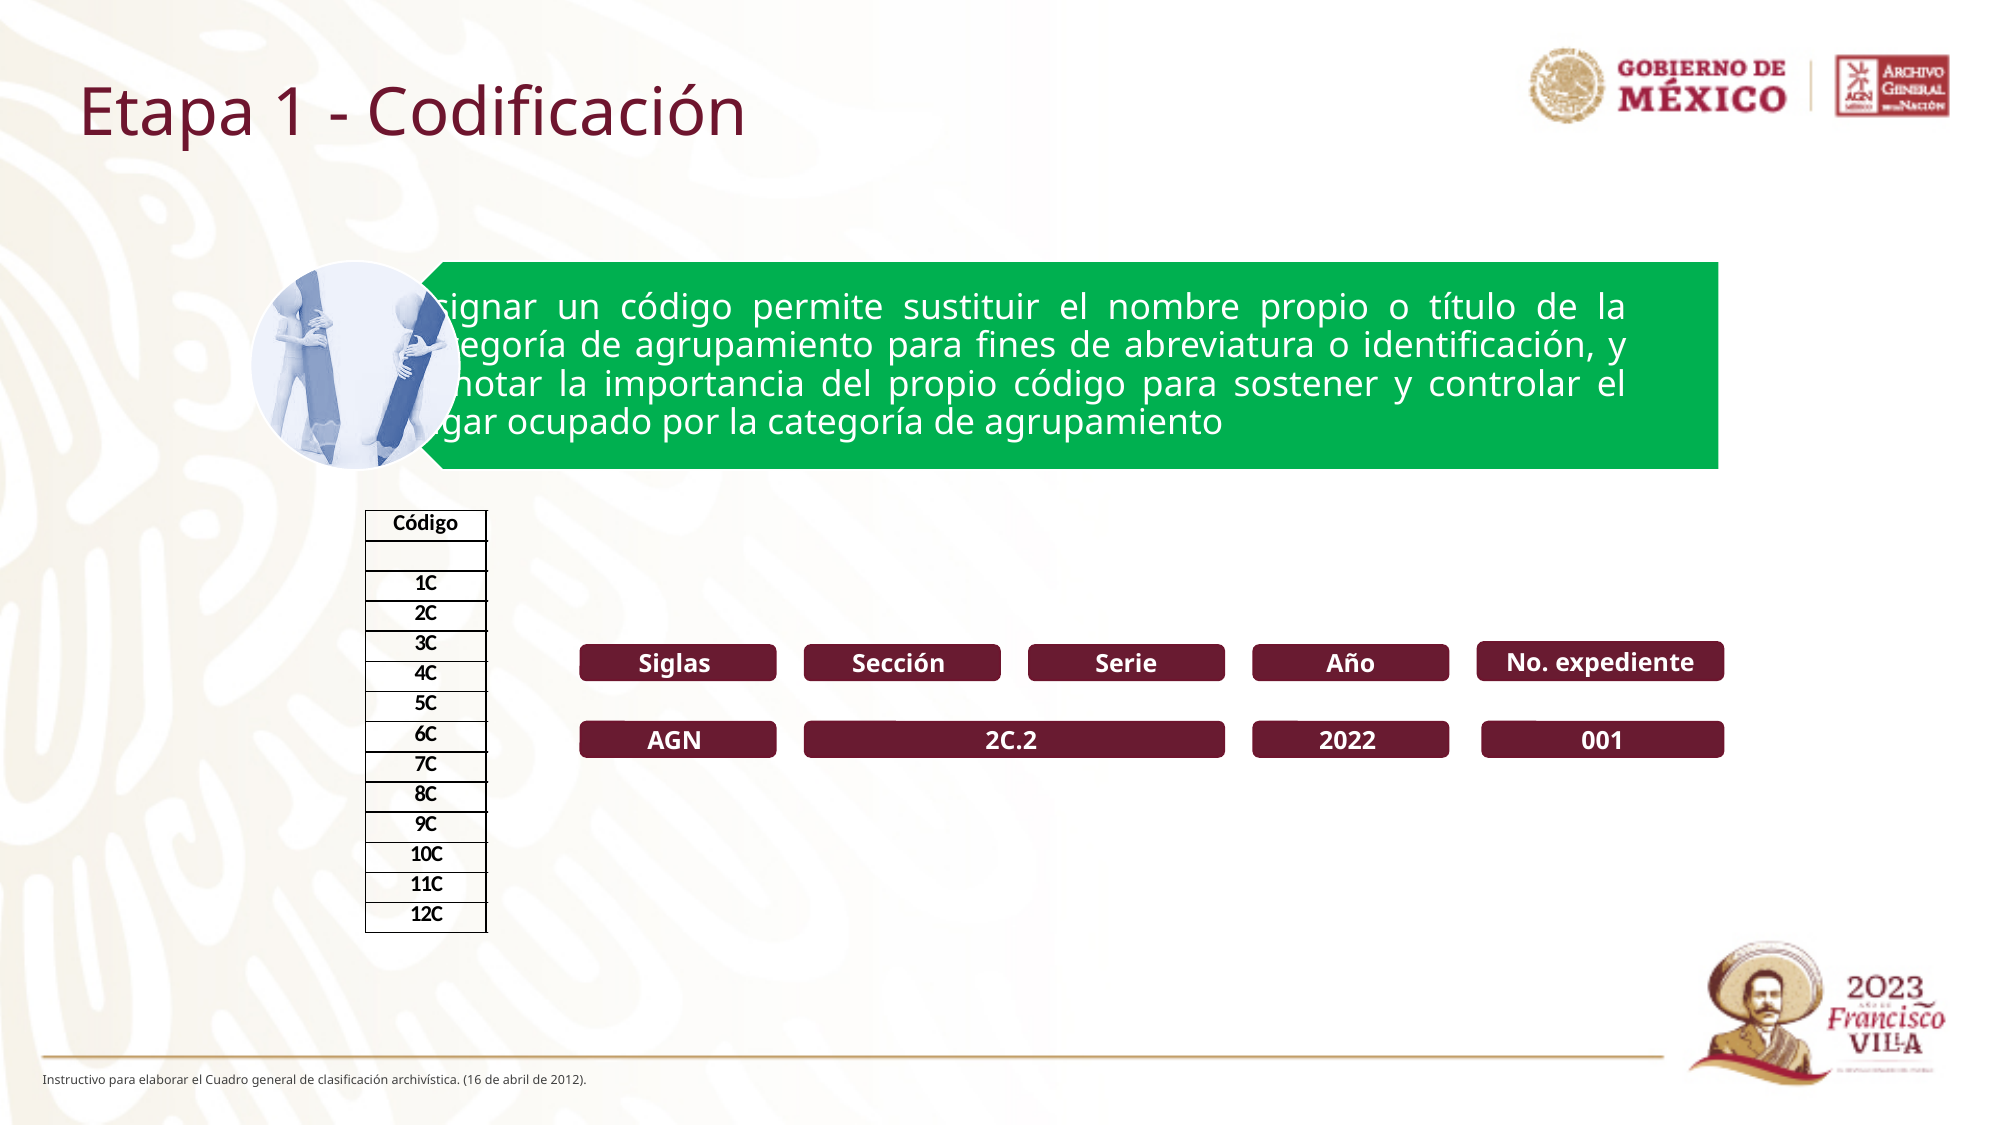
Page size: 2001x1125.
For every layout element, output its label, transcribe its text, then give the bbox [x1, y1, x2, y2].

title Etapa 1 - Codificación [64, 70, 1536, 163]
text_box Siglas [579, 644, 777, 682]
text_box Instructivo para elaborar el Cuadro general de clasificación archivística. (16 de abril de 2012). [27, 1066, 1644, 1102]
text_box Serie [1028, 644, 1226, 682]
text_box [32, 260, 1968, 471]
text_box AGN [579, 720, 777, 758]
text_box Año [1252, 644, 1450, 682]
text_box No. expediente [1476, 641, 1725, 682]
picture [0, 0, 2001, 1125]
text_box 2022 [1252, 720, 1450, 758]
text_box 2C.2 [803, 720, 1226, 758]
text_box Sección [803, 644, 1001, 682]
text_box 001 [1481, 720, 1725, 758]
